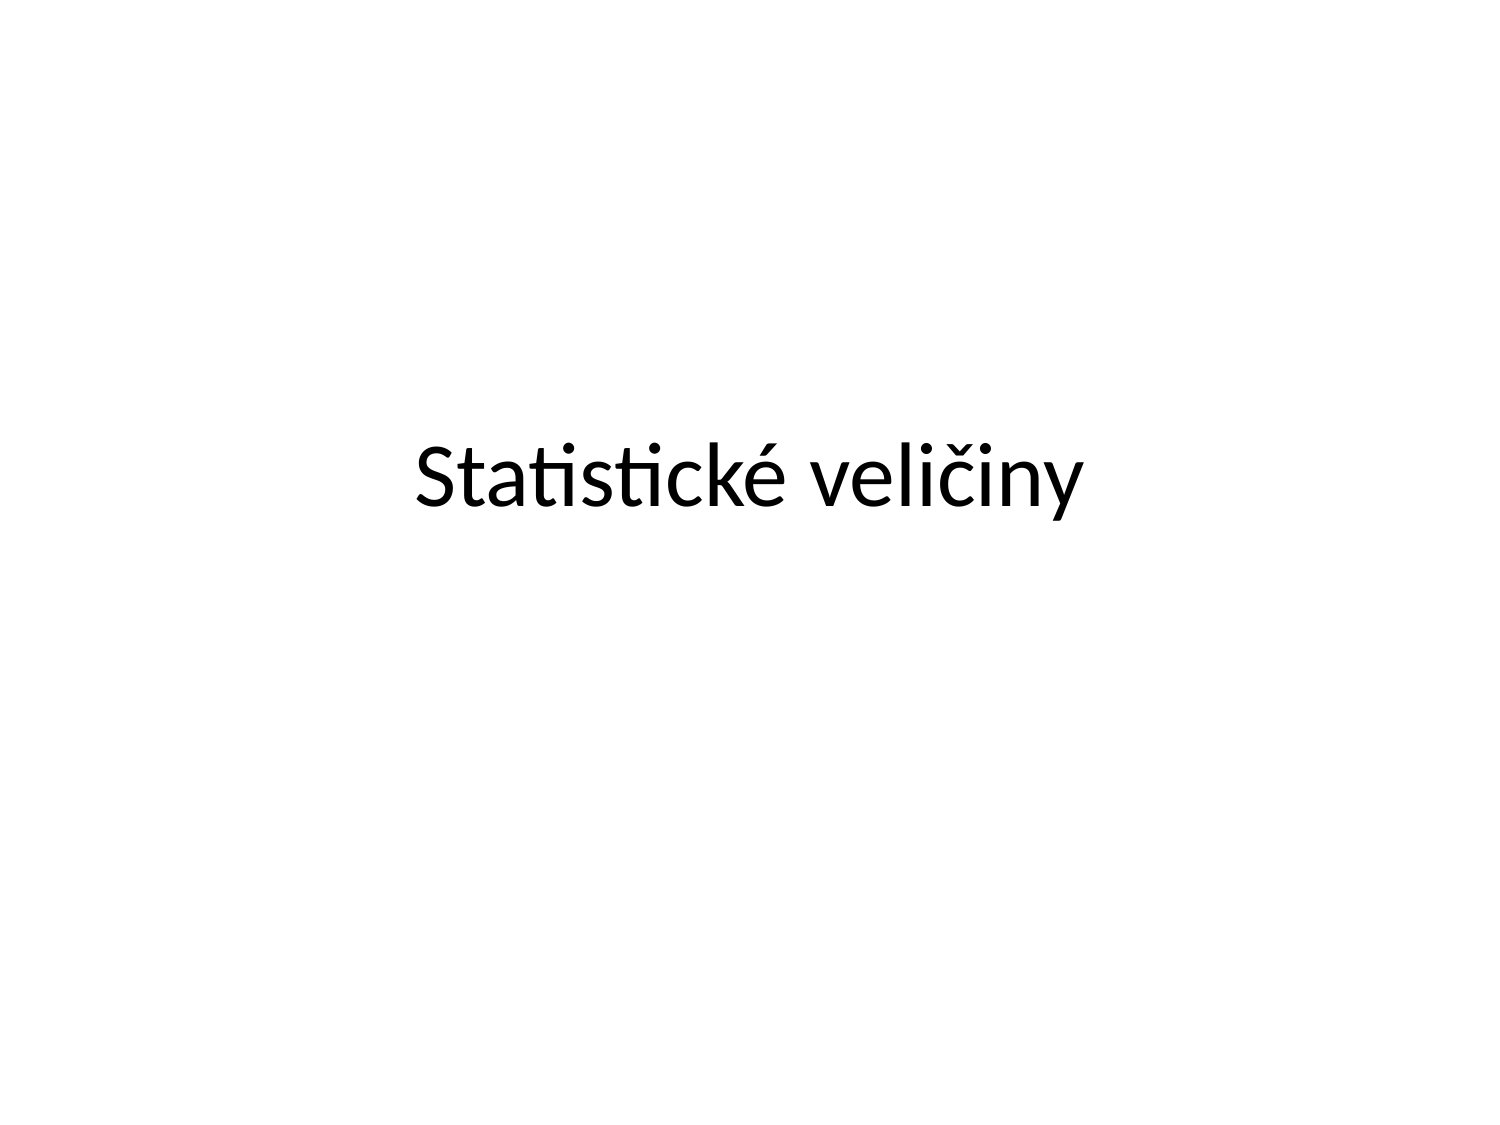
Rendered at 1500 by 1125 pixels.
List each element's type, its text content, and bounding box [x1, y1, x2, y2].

title Statistické veličiny [112, 349, 1388, 591]
